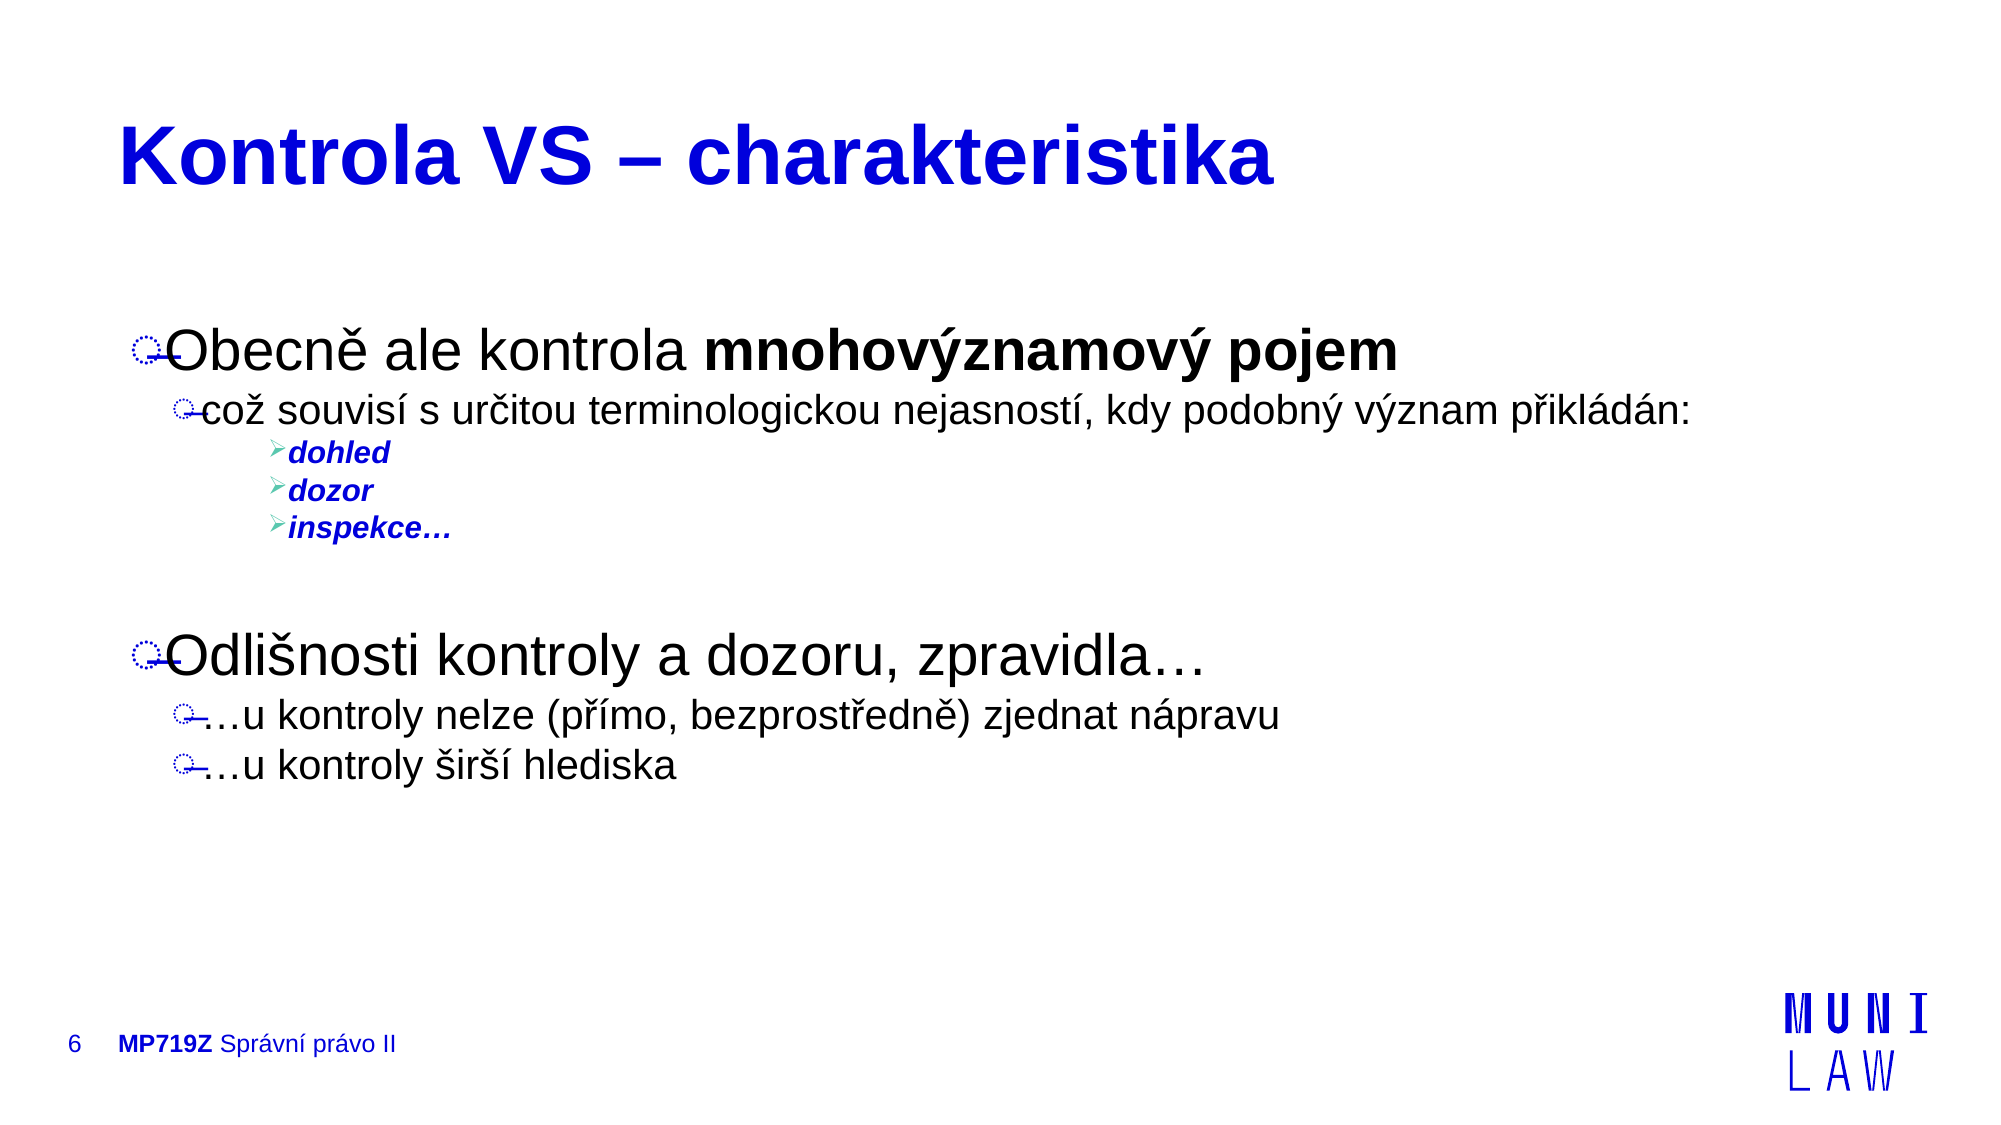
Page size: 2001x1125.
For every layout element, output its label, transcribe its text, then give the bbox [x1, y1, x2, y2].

list Obecně ale kontrola mnohovýznamový pojem což souvisí s určitou terminologickou nejasností, kdy podobný význam přikládán: dohled dozor inspekce… Odlišnosti kontroly a dozoru, zpravidla… …u kontroly nelze (přímo, bezprostředně) zjednat nápravu …u kontroly širší hlediska [118, 277, 1883, 957]
title Kontrola VS – charakteristika [118, 118, 1883, 193]
slide_number 6 [67, 1021, 110, 1063]
footer MP719Z Správní právo II [118, 1021, 1418, 1063]
